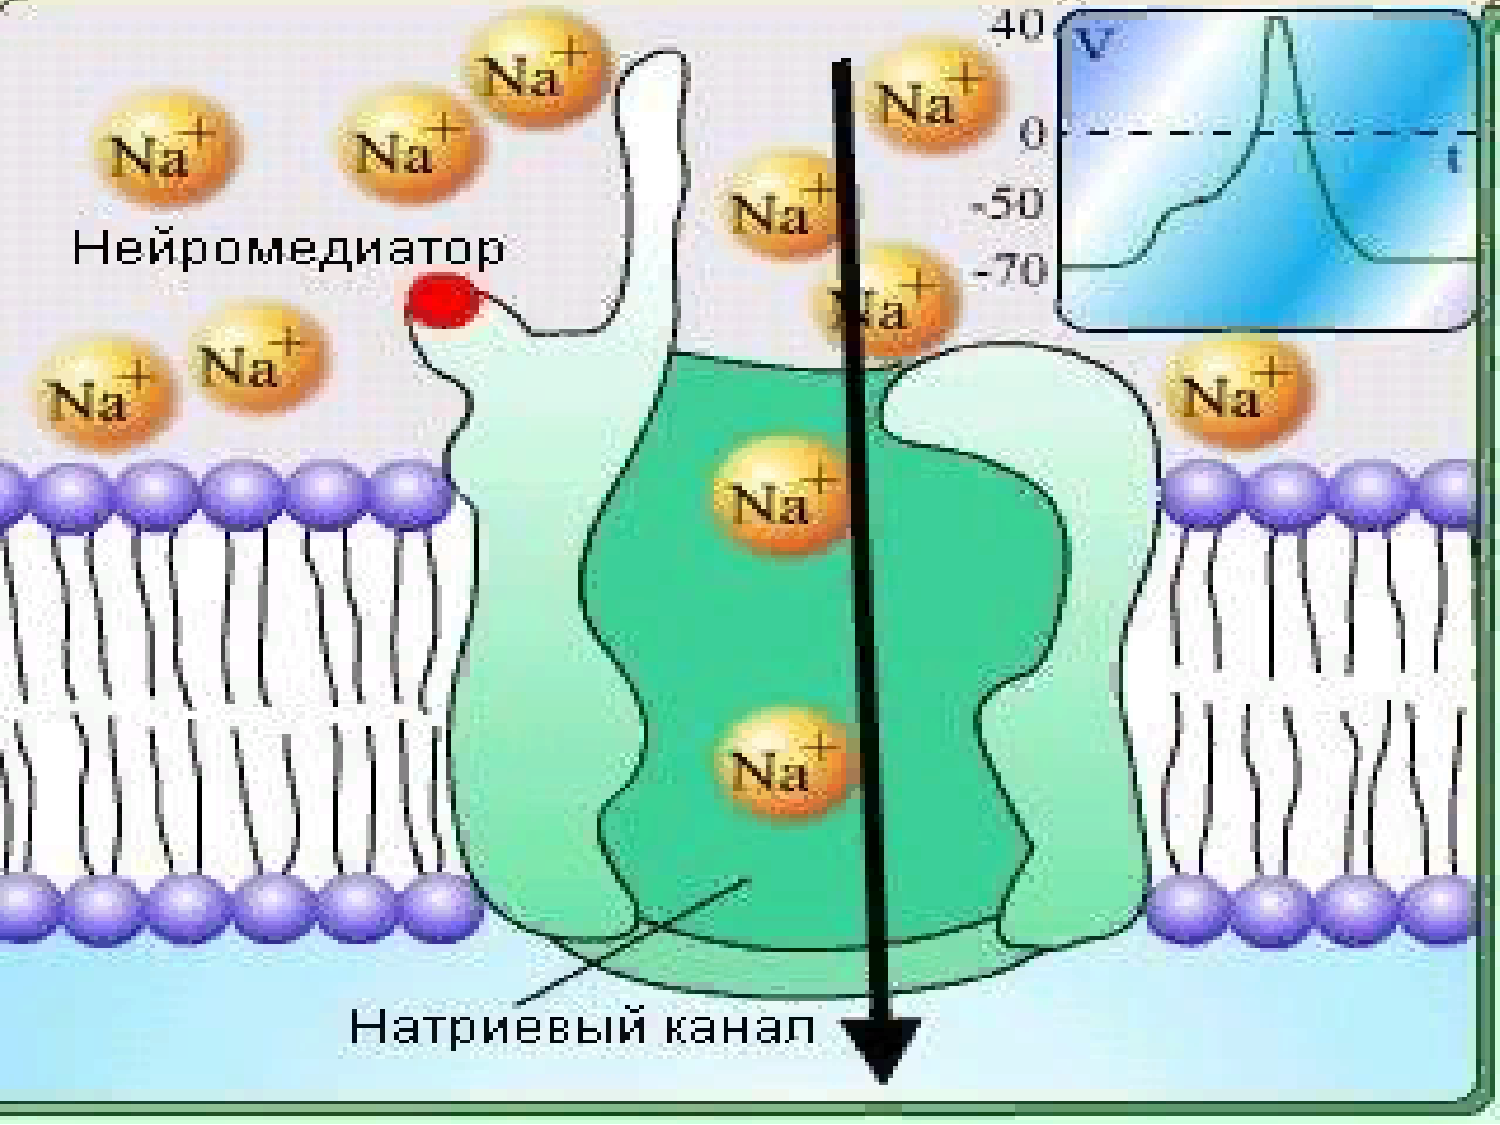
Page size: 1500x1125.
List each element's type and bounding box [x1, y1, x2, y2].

list [0, 0, 1500, 1124]
